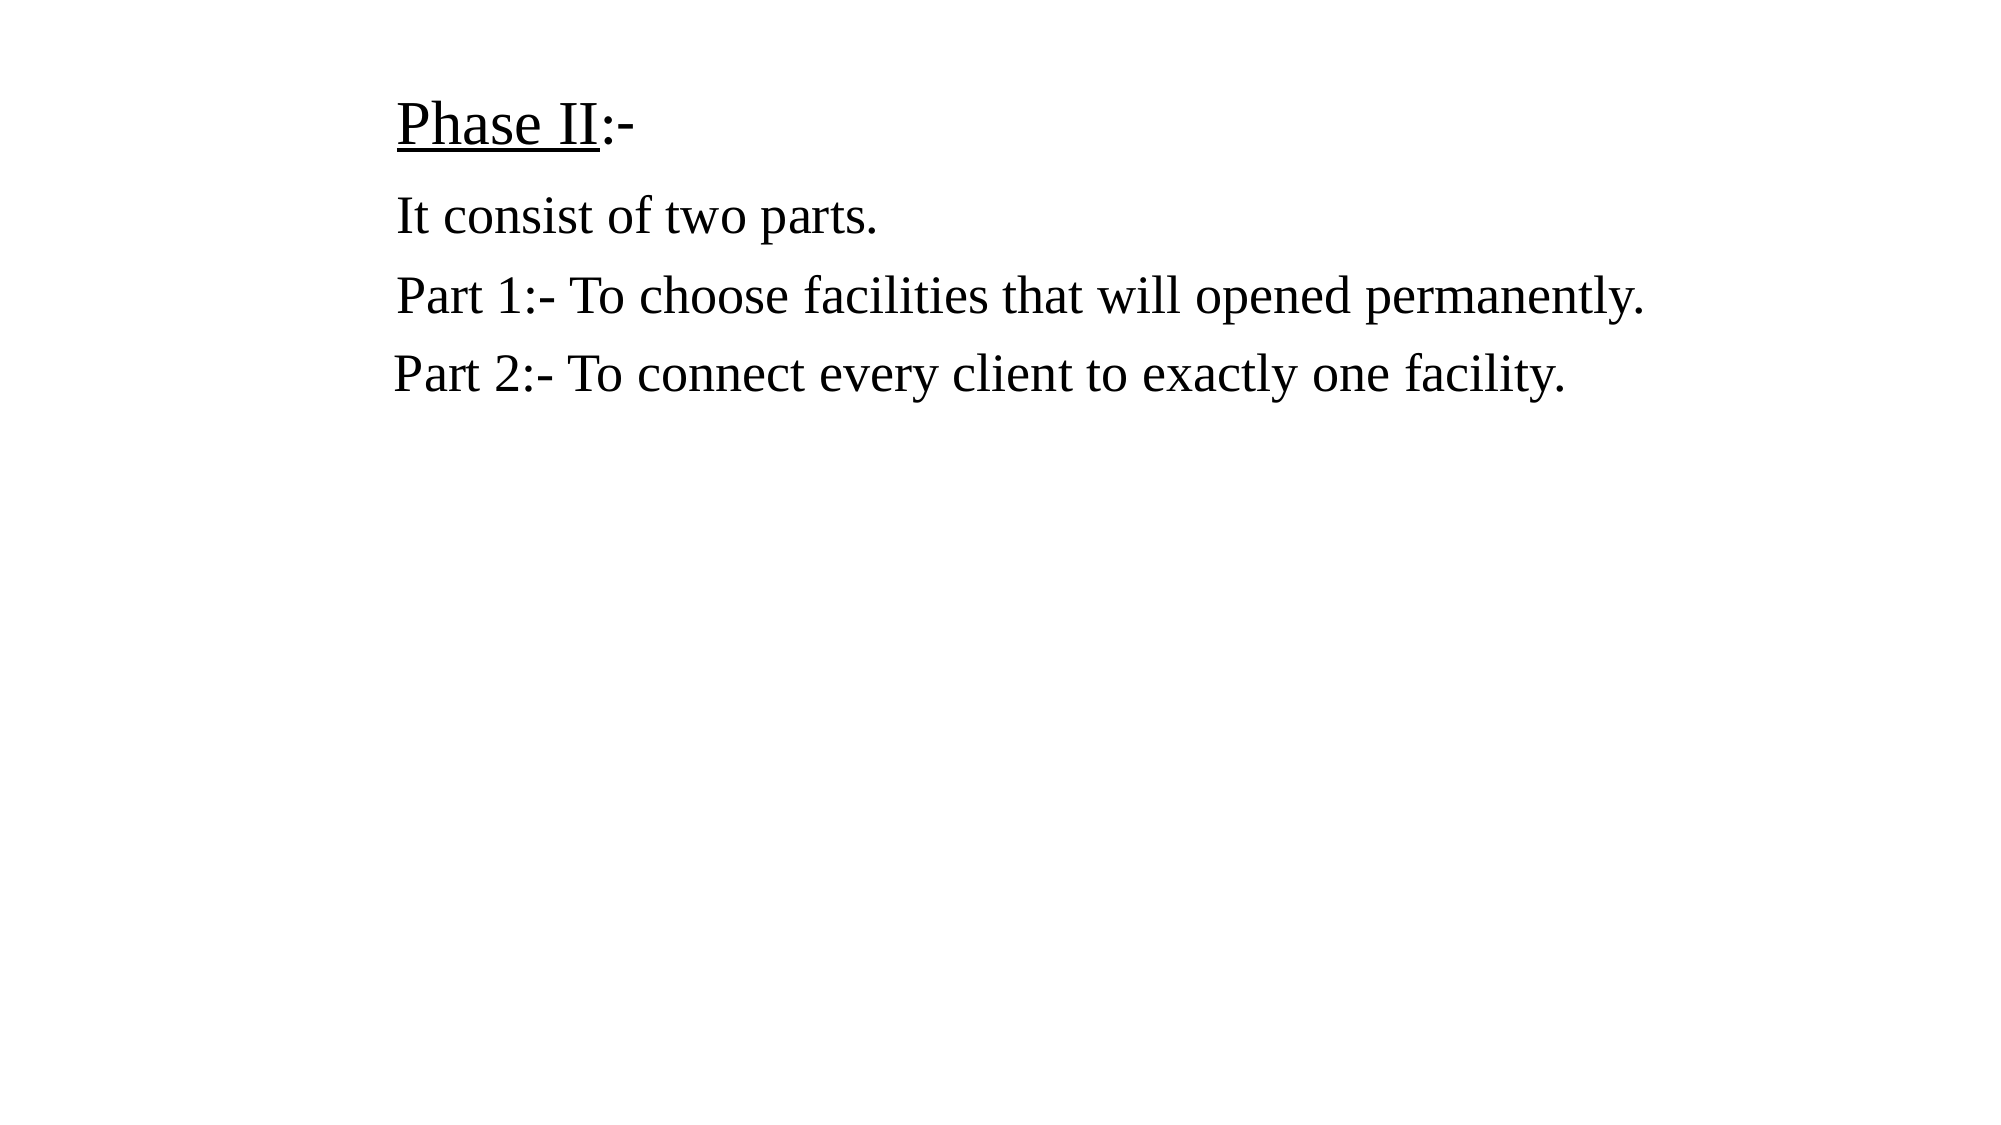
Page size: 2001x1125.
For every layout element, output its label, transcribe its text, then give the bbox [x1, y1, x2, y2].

text_box Phase II:- It consist of two parts. Part 1:- To choose facilities that will opened permanently. Part 2:- To connect every client to exactly one facility. [324, 75, 1675, 575]
